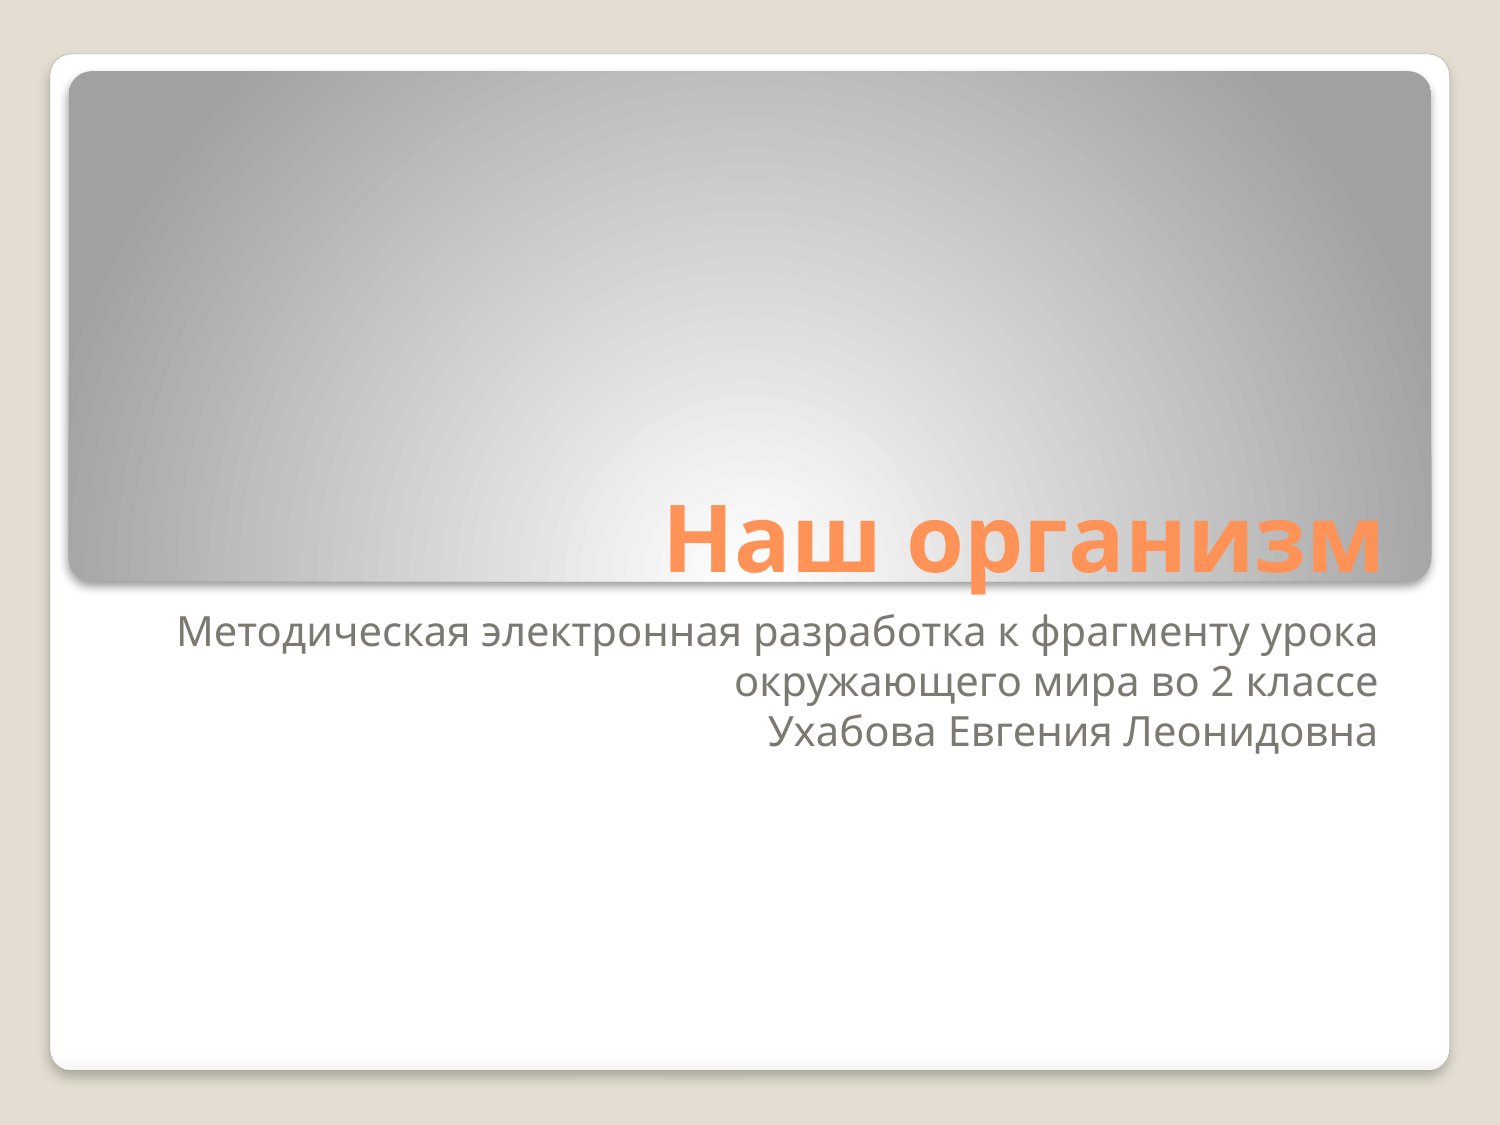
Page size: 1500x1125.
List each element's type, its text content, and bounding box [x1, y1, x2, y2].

title Наш организм [118, 298, 1394, 599]
subtitle Методическая электронная разработка к фрагменту урока окружающего мира во 2 классе Ухабова Евгения Леонидовна [118, 604, 1394, 917]
